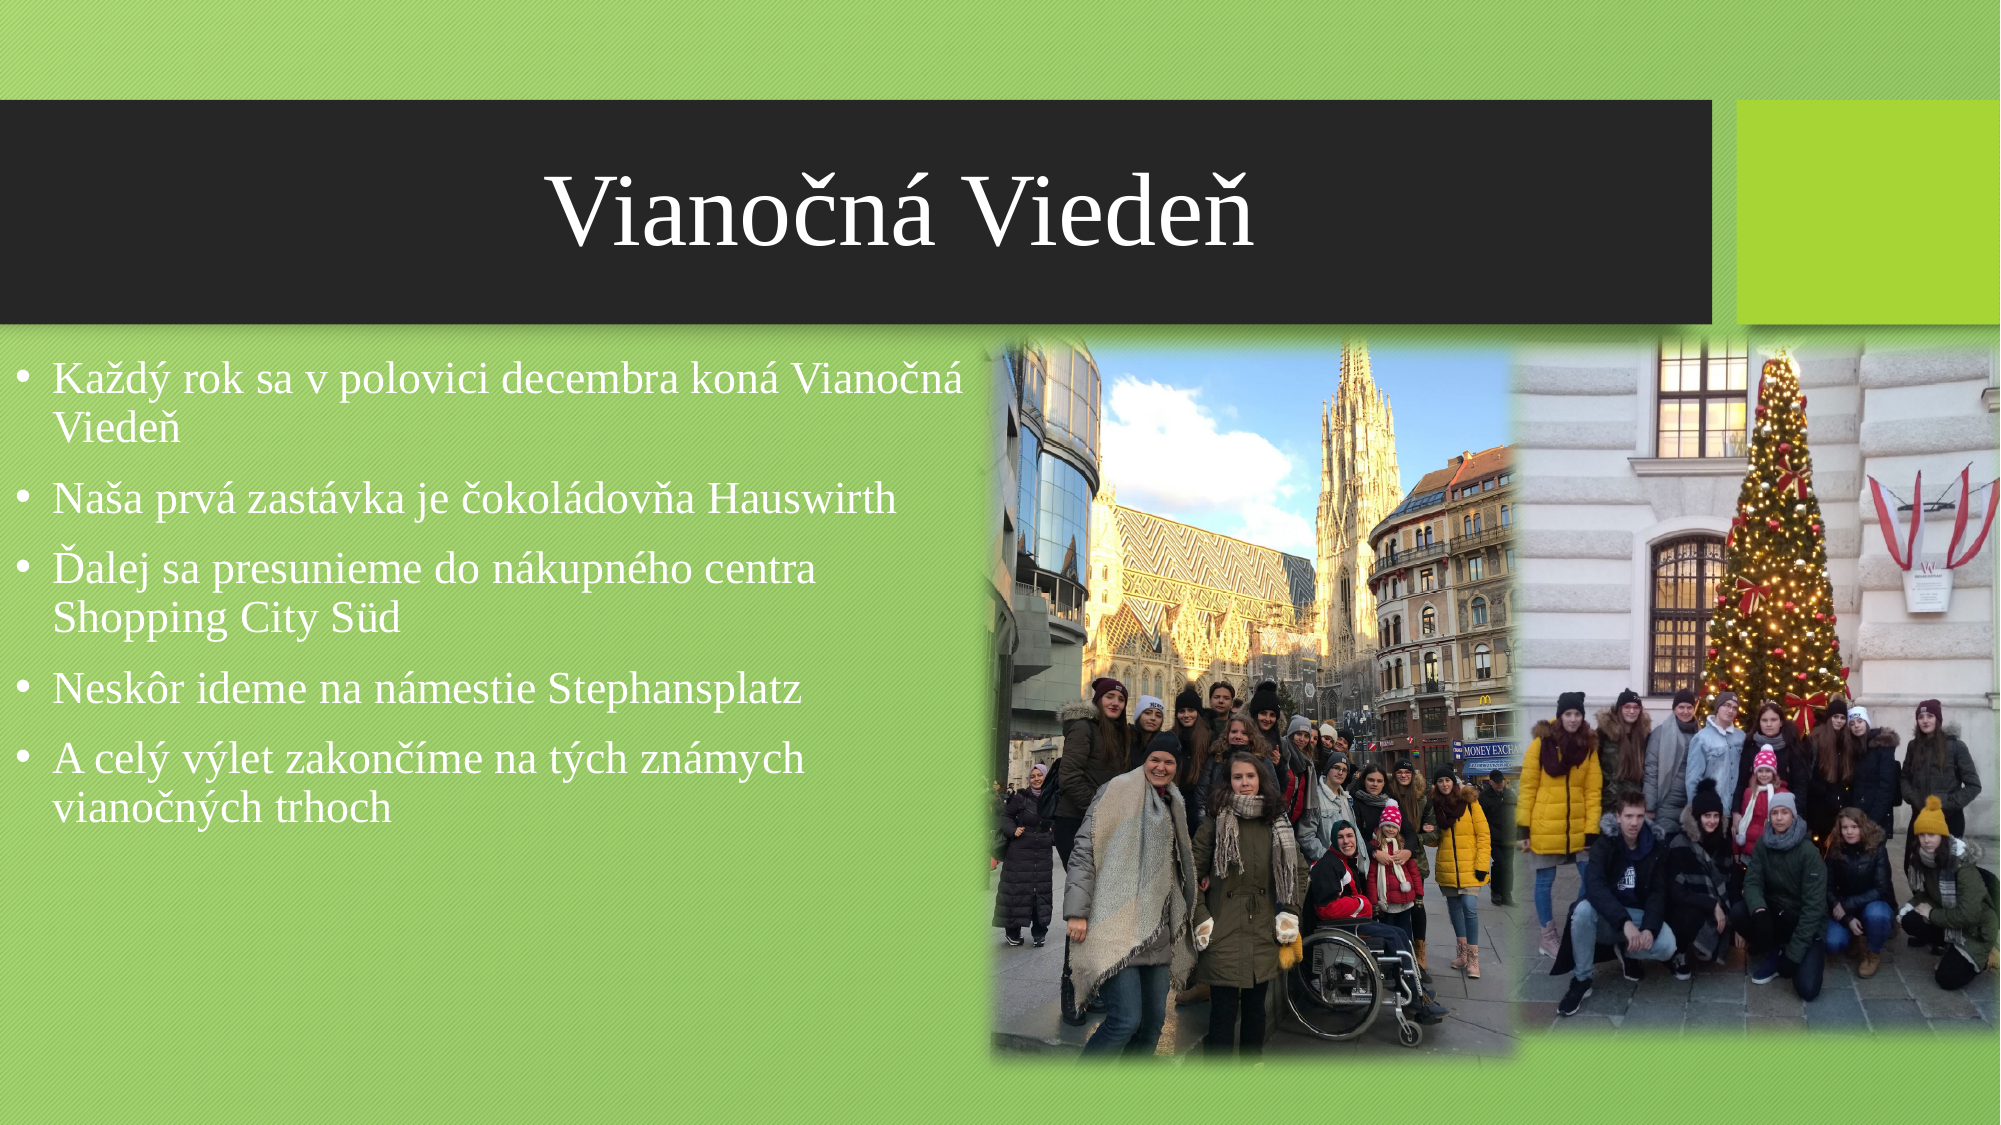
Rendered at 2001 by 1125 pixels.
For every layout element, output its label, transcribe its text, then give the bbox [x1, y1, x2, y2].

picture [0, 325, 2000, 1078]
list Každý rok sa v polovici decembra koná Vianočná Viedeň Naša prvá zastávka je čokoládovňa Hauswirth Ďalej sa presunieme do nákupného centra Shopping City Süd Neskôr ideme na námestie Stephansplatz A celý výlet zakončíme na tých známych vianočných trhoch [0, 346, 973, 937]
title Vianočná Viedeň [111, 123, 1689, 301]
